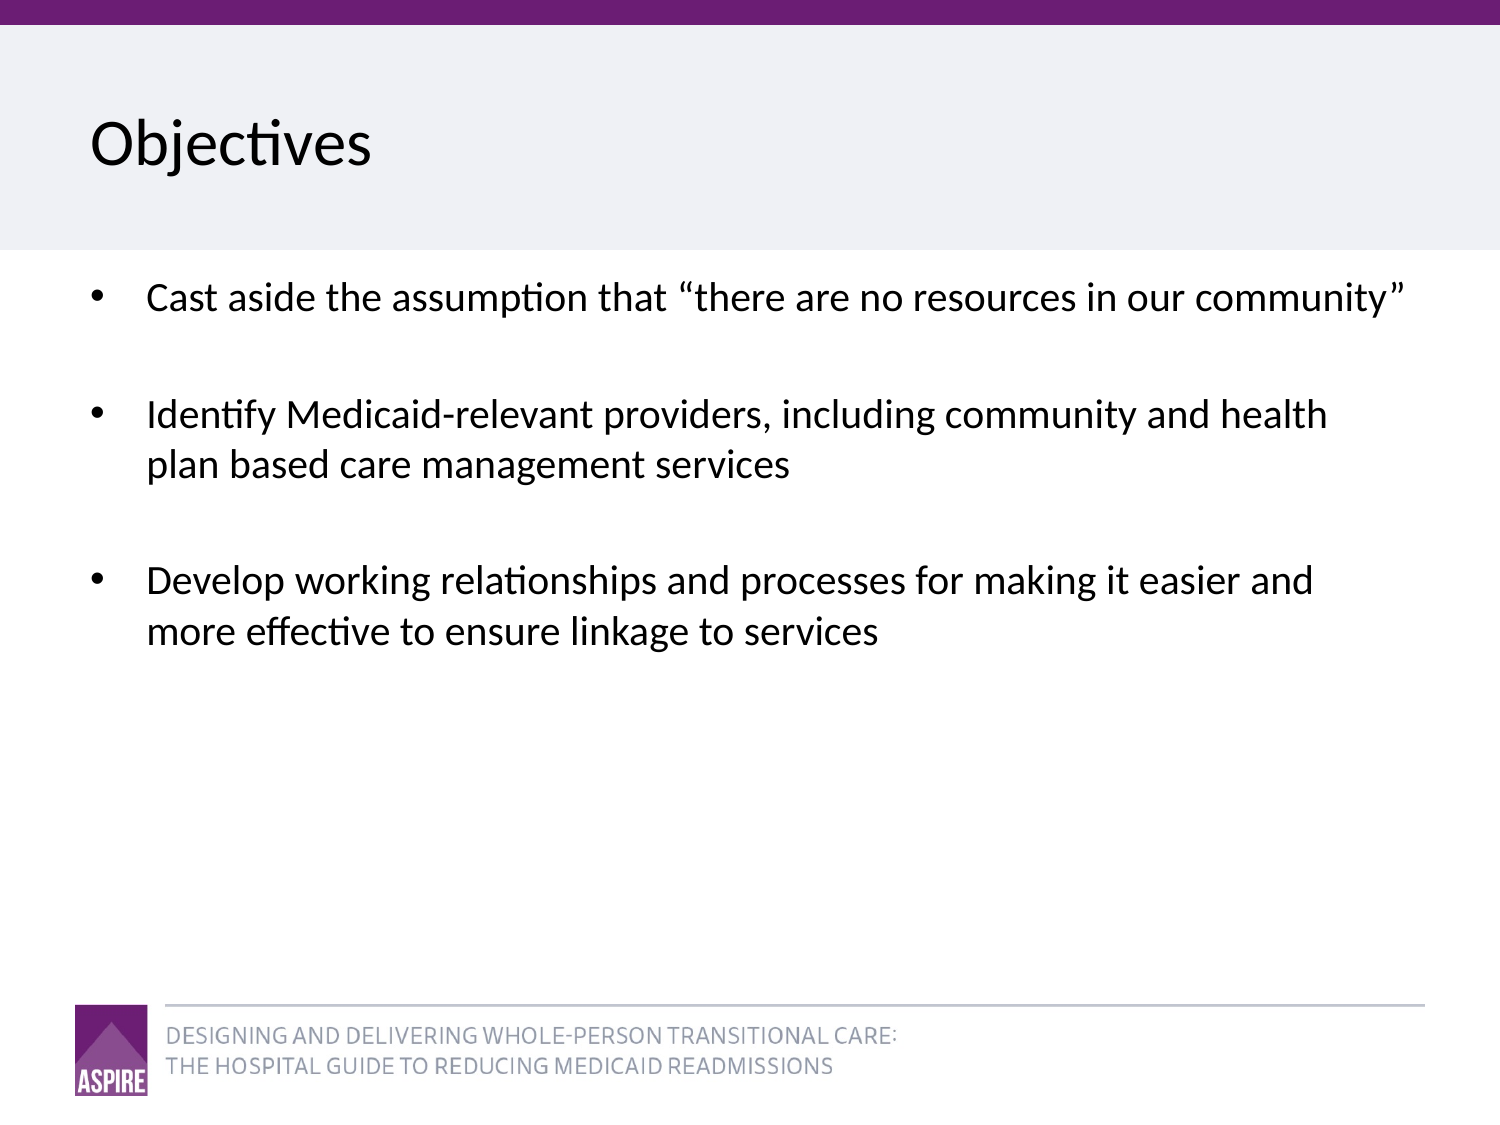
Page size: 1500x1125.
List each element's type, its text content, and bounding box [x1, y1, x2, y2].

title Objectives [75, 45, 1425, 233]
picture [75, 1005, 1425, 1096]
list Cast aside the assumption that “there are no resources in our community” Identify Medicaid-relevant providers, including community and health plan based care management services Develop working relationships and processes for making it easier and more effective to ensure linkage to services [75, 262, 1425, 1005]
